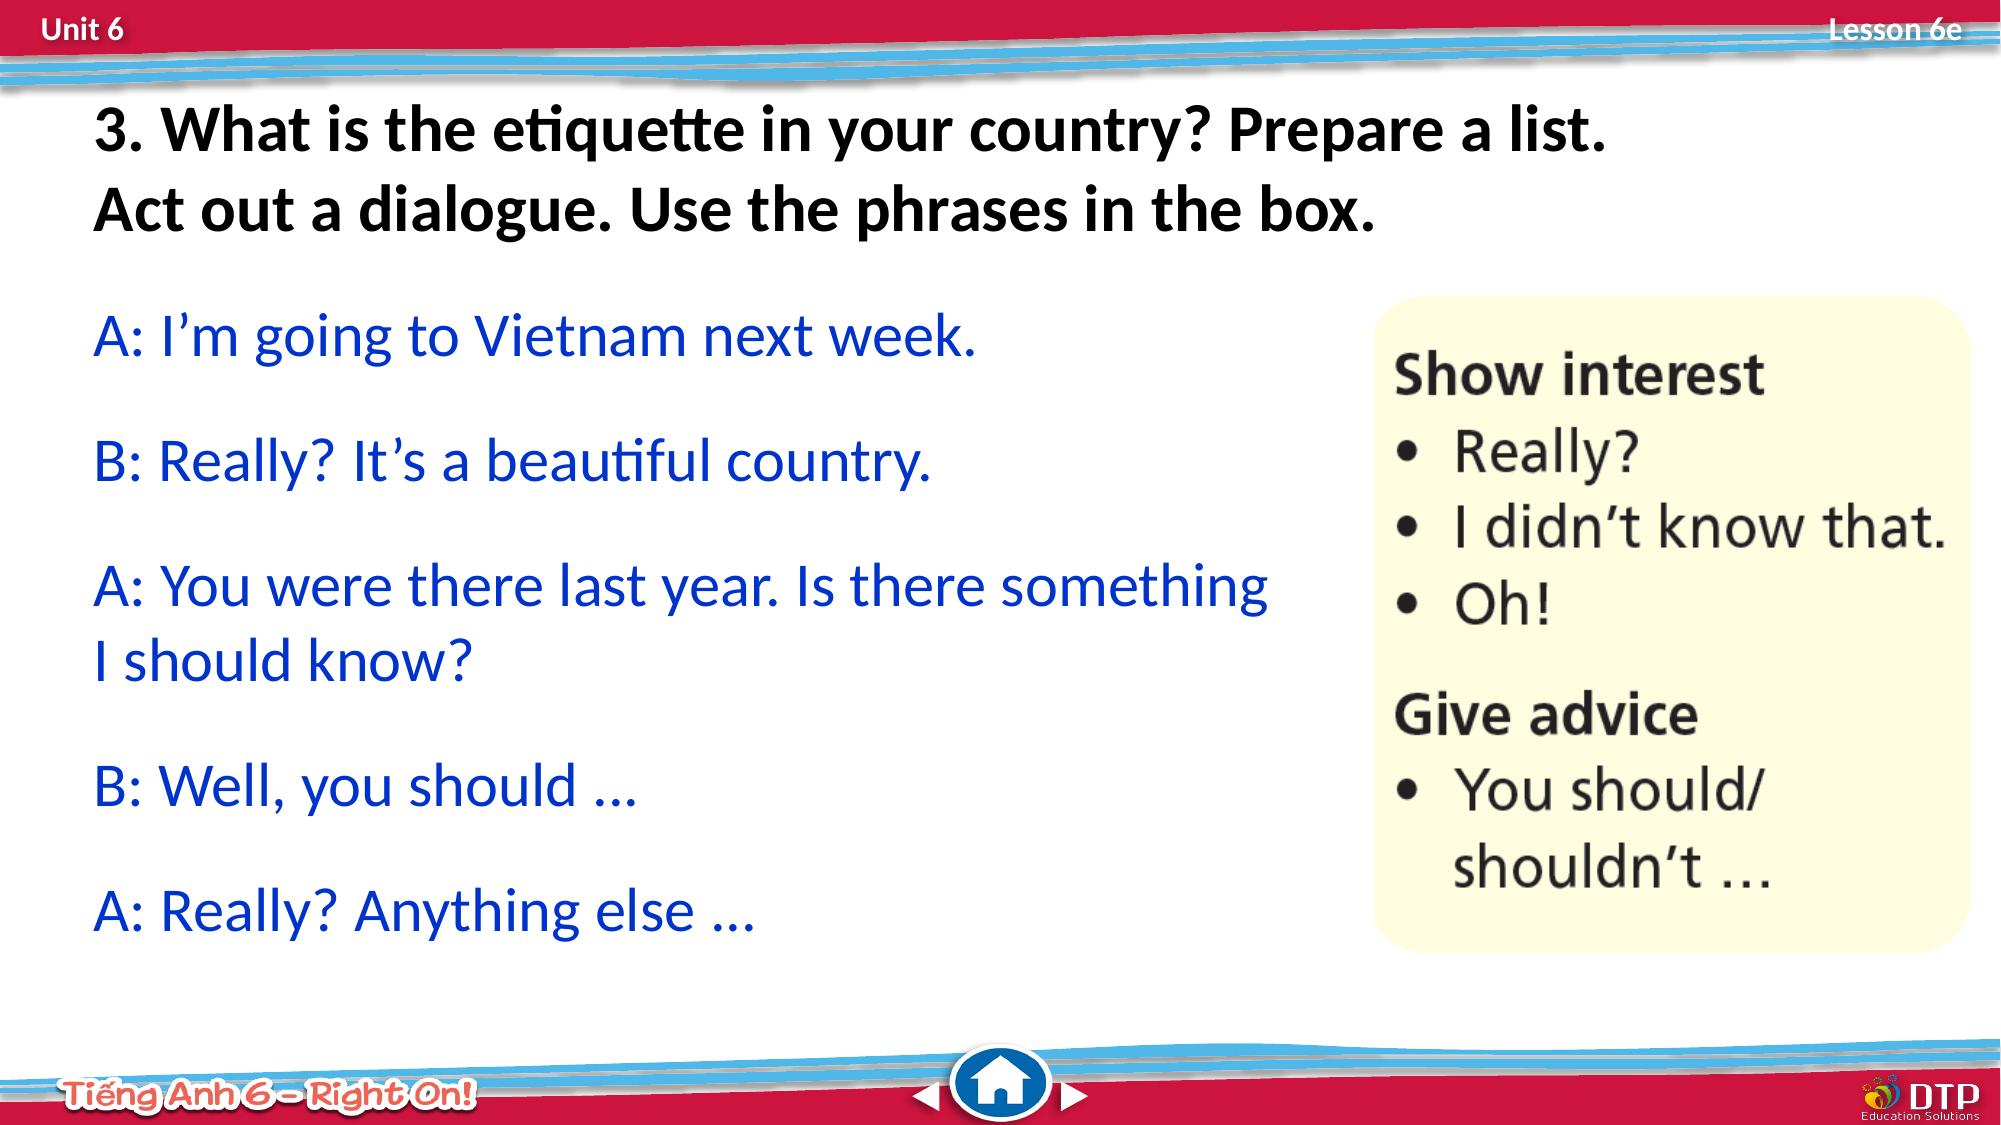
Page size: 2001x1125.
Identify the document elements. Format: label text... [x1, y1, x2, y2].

picture [0, 0, 2000, 1125]
text_box A: I’m going to Vietnam next week. B: Really? It’s a beautiful country. A: You were there last year. Is there something I should know? B: Well, you should ... A: Really? Anything else ... [79, 286, 1304, 951]
text_box 3. What is the etiquette in your country? Prepare a list. Act out a dialogue. Use the phrases in the box. [79, 77, 1803, 252]
